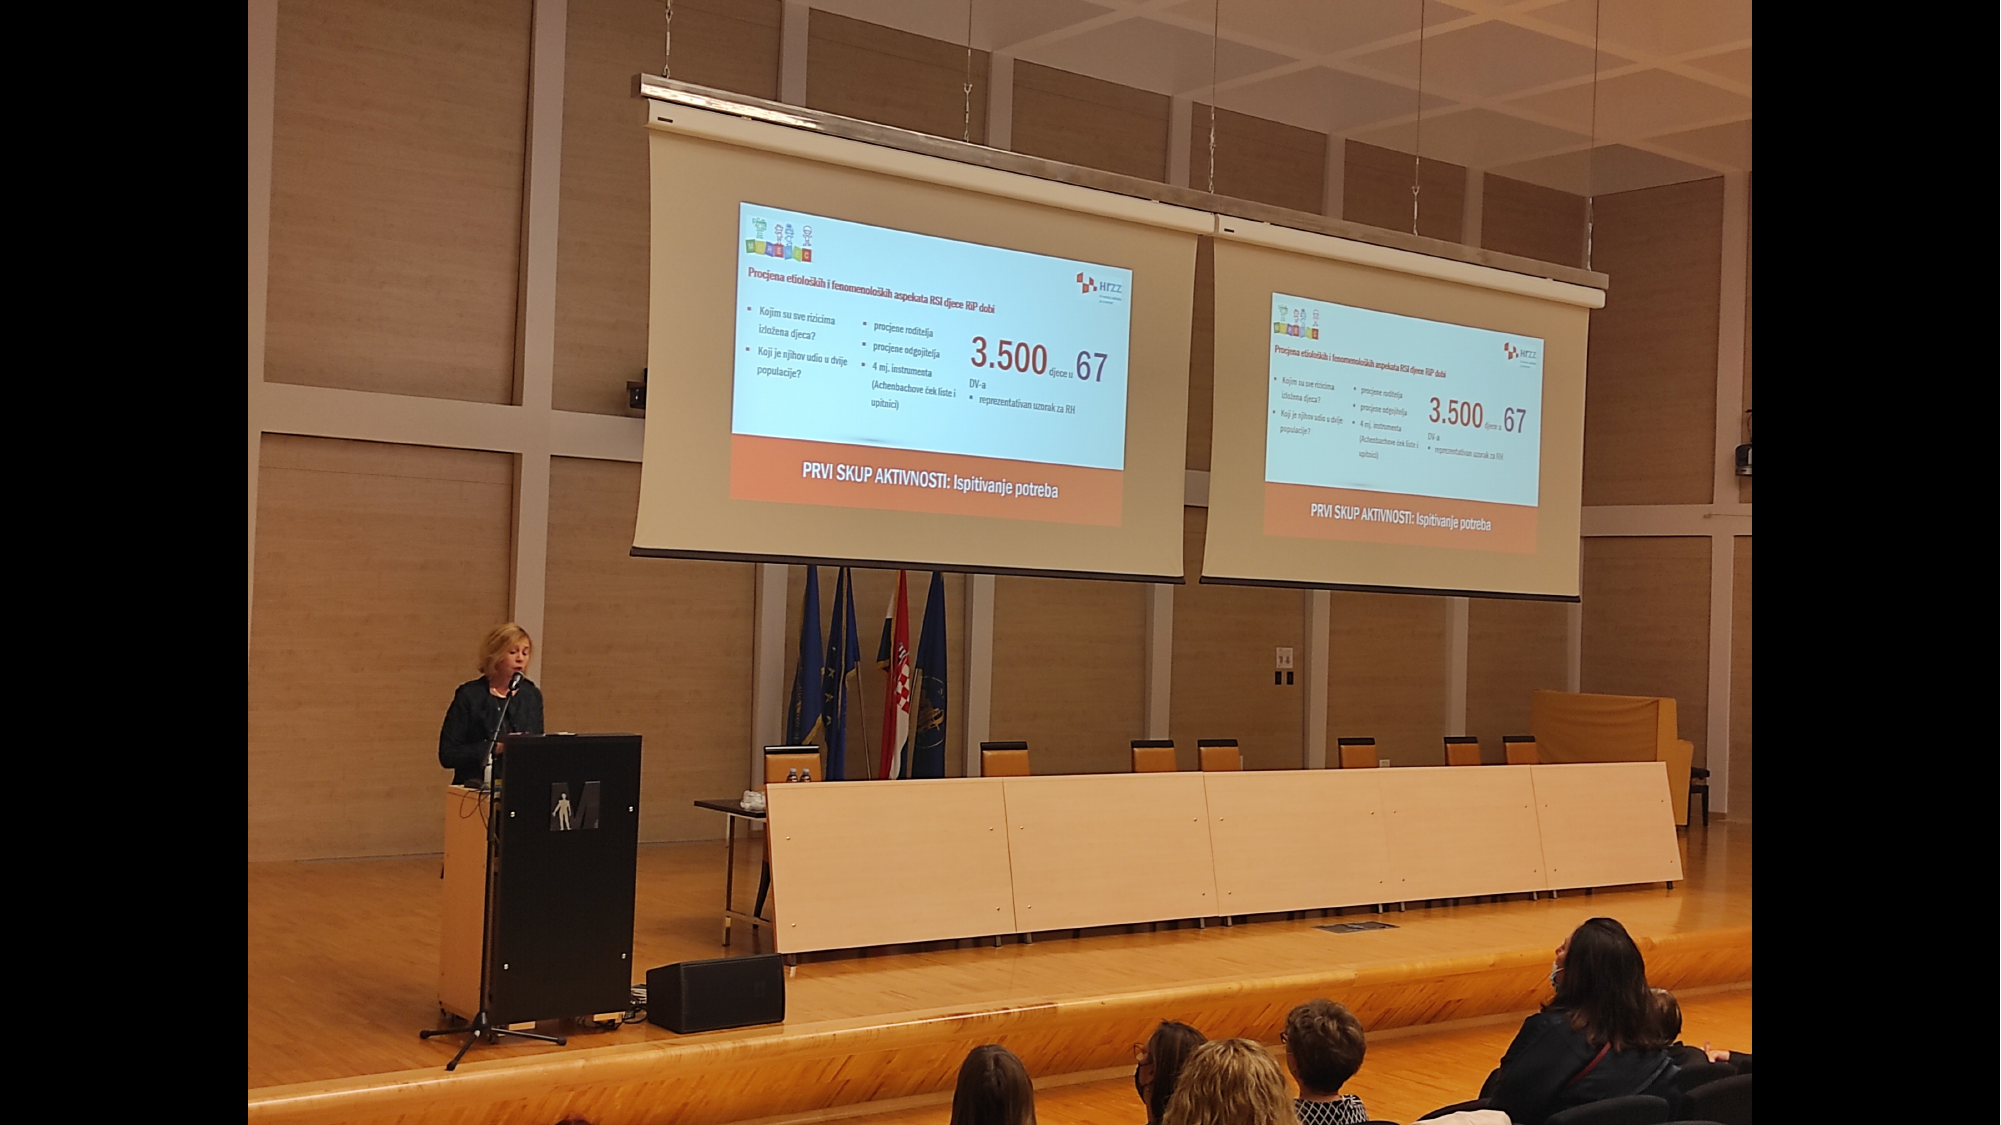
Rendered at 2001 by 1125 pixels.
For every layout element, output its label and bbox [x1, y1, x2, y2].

picture [248, 0, 1752, 1125]
